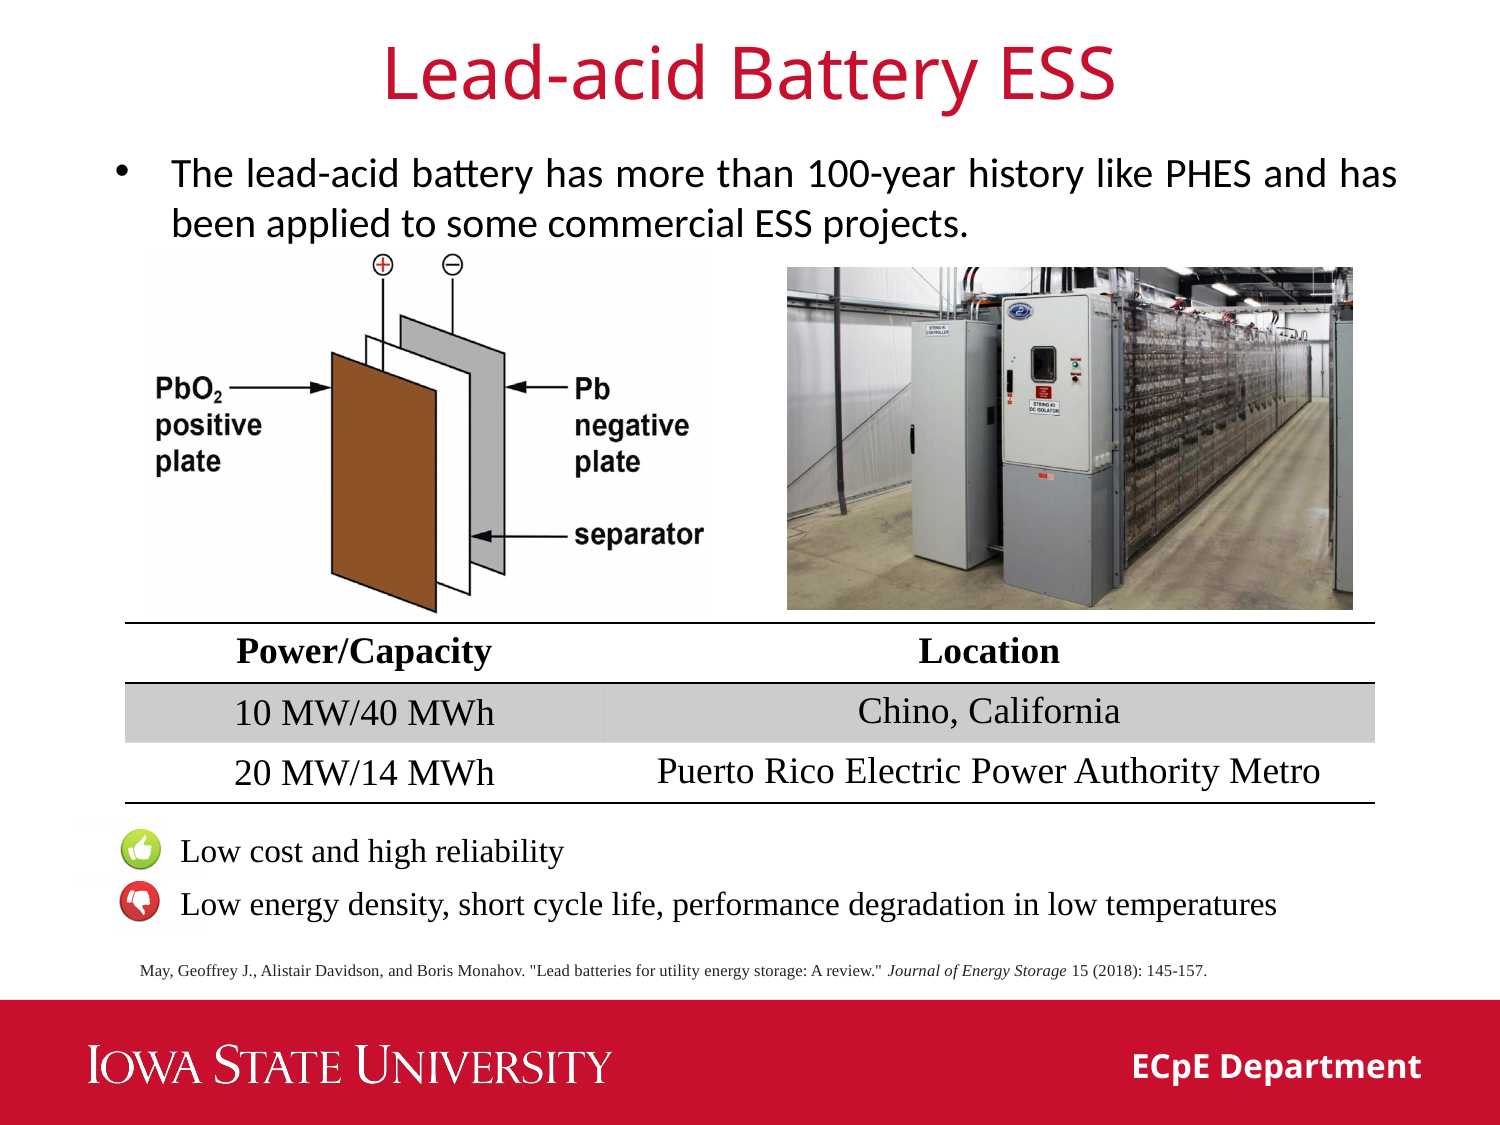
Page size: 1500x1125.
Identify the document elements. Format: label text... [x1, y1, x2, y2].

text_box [74, 817, 1426, 933]
table_header Location [604, 624, 1375, 682]
text_box May, Geoffrey J., Alistair Davidson, and Boris Monahov. "Lead batteries for utility energy storage: A review." Journal of Energy Storage 15 (2018): 145-157. [125, 952, 1450, 987]
title Lead-acid Battery ESS [0, 12, 1500, 129]
list ECpE Department [1037, 1037, 1438, 1101]
table_cell 10 MW/40 MWh [125, 684, 604, 743]
text_box The lead-acid battery has more than 100-year history like PHES and has been applied to some commercial ESS projects. [99, 138, 1414, 253]
table_cell Chino, California [604, 684, 1375, 743]
table_cell 20 MW/14 MWh [125, 743, 604, 802]
picture [787, 267, 1353, 610]
picture [87, 1044, 613, 1088]
picture [149, 249, 706, 616]
table_header Power/Capacity [125, 624, 604, 682]
table_cell Puerto Rico Electric Power Authority Metro [604, 743, 1375, 802]
